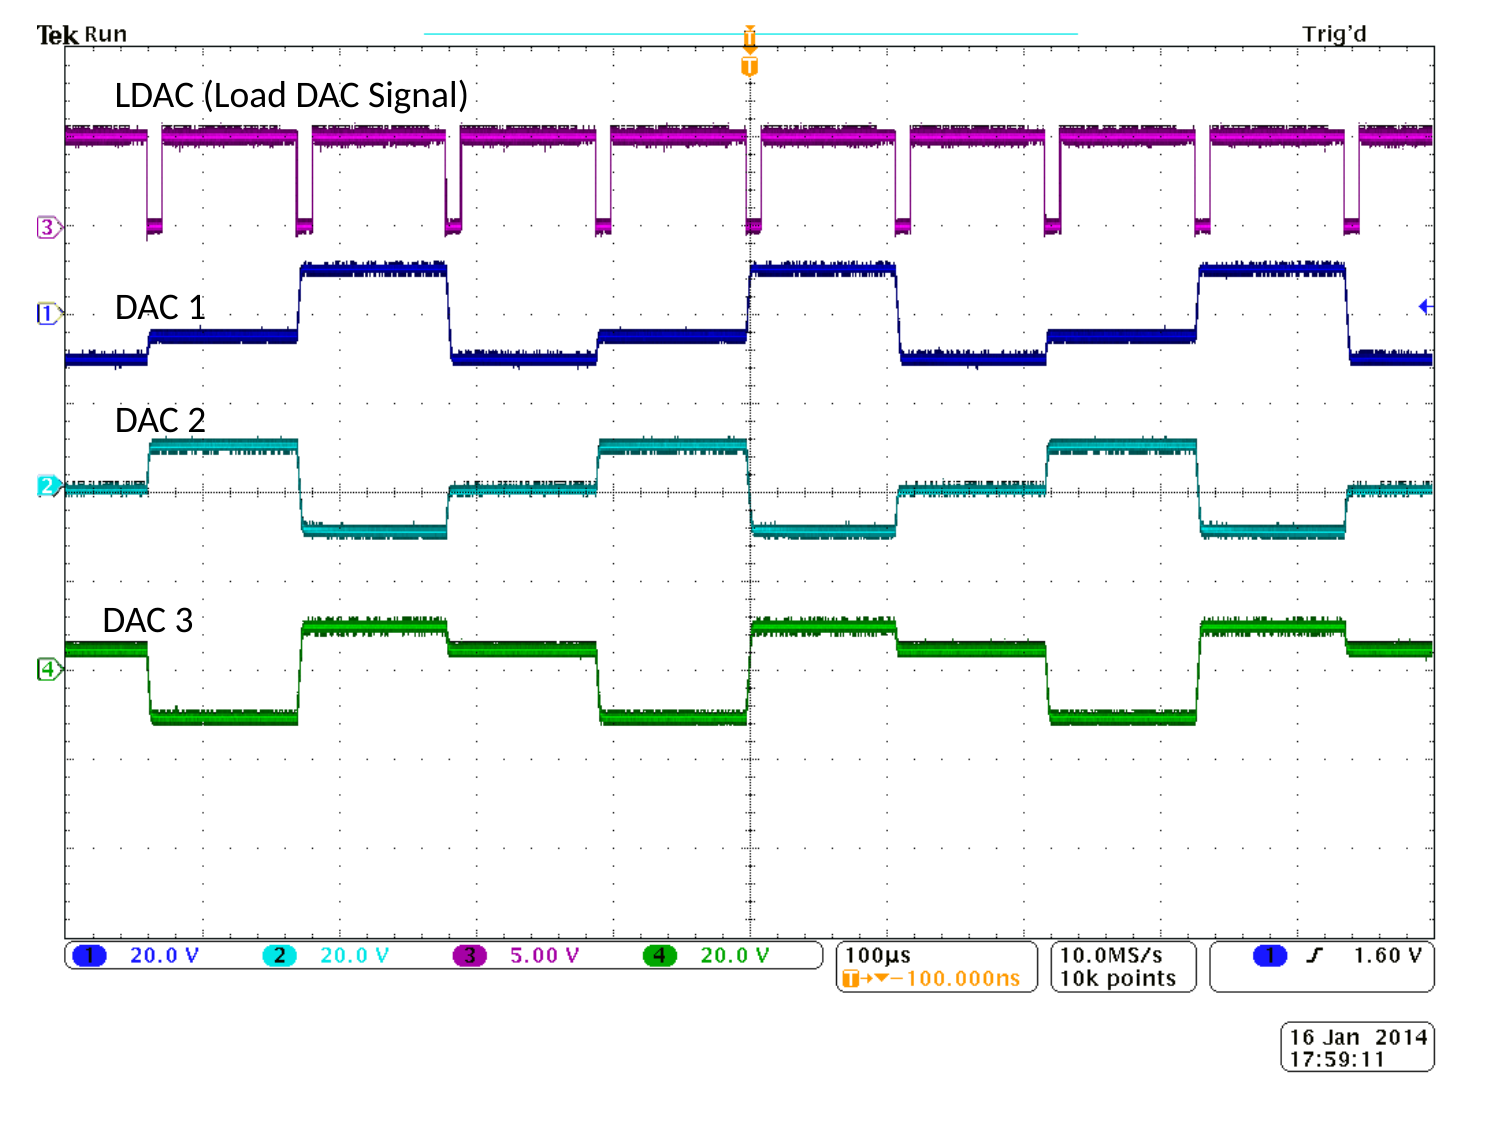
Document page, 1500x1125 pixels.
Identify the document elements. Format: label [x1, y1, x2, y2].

picture [37, 24, 1438, 1076]
